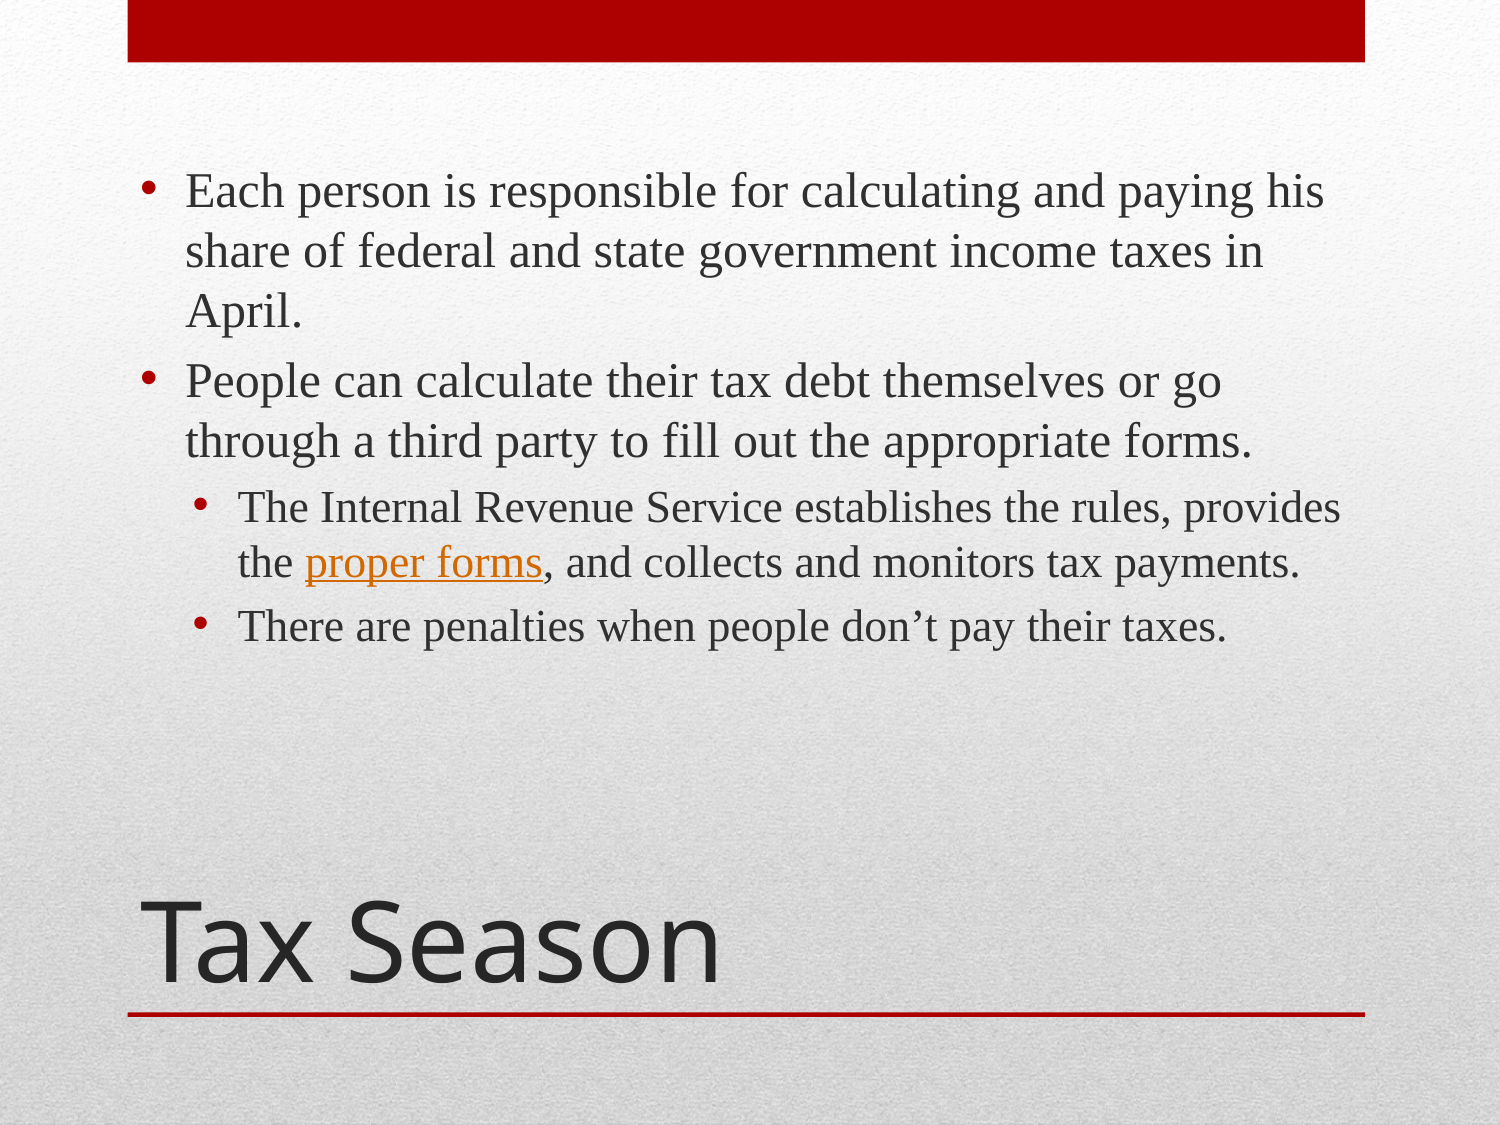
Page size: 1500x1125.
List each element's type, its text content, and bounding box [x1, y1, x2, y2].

list Each person is responsible for calculating and paying his share of federal and state government income taxes in April. People can calculate their tax debt themselves or go through a third party to fill out the appropriate forms. The Internal Revenue Service establishes the rules, provides the proper forms, and collects and monitors tax payments. There are penalties when people don’t pay their taxes. [125, 112, 1363, 750]
title Tax Season [125, 750, 1238, 1013]
